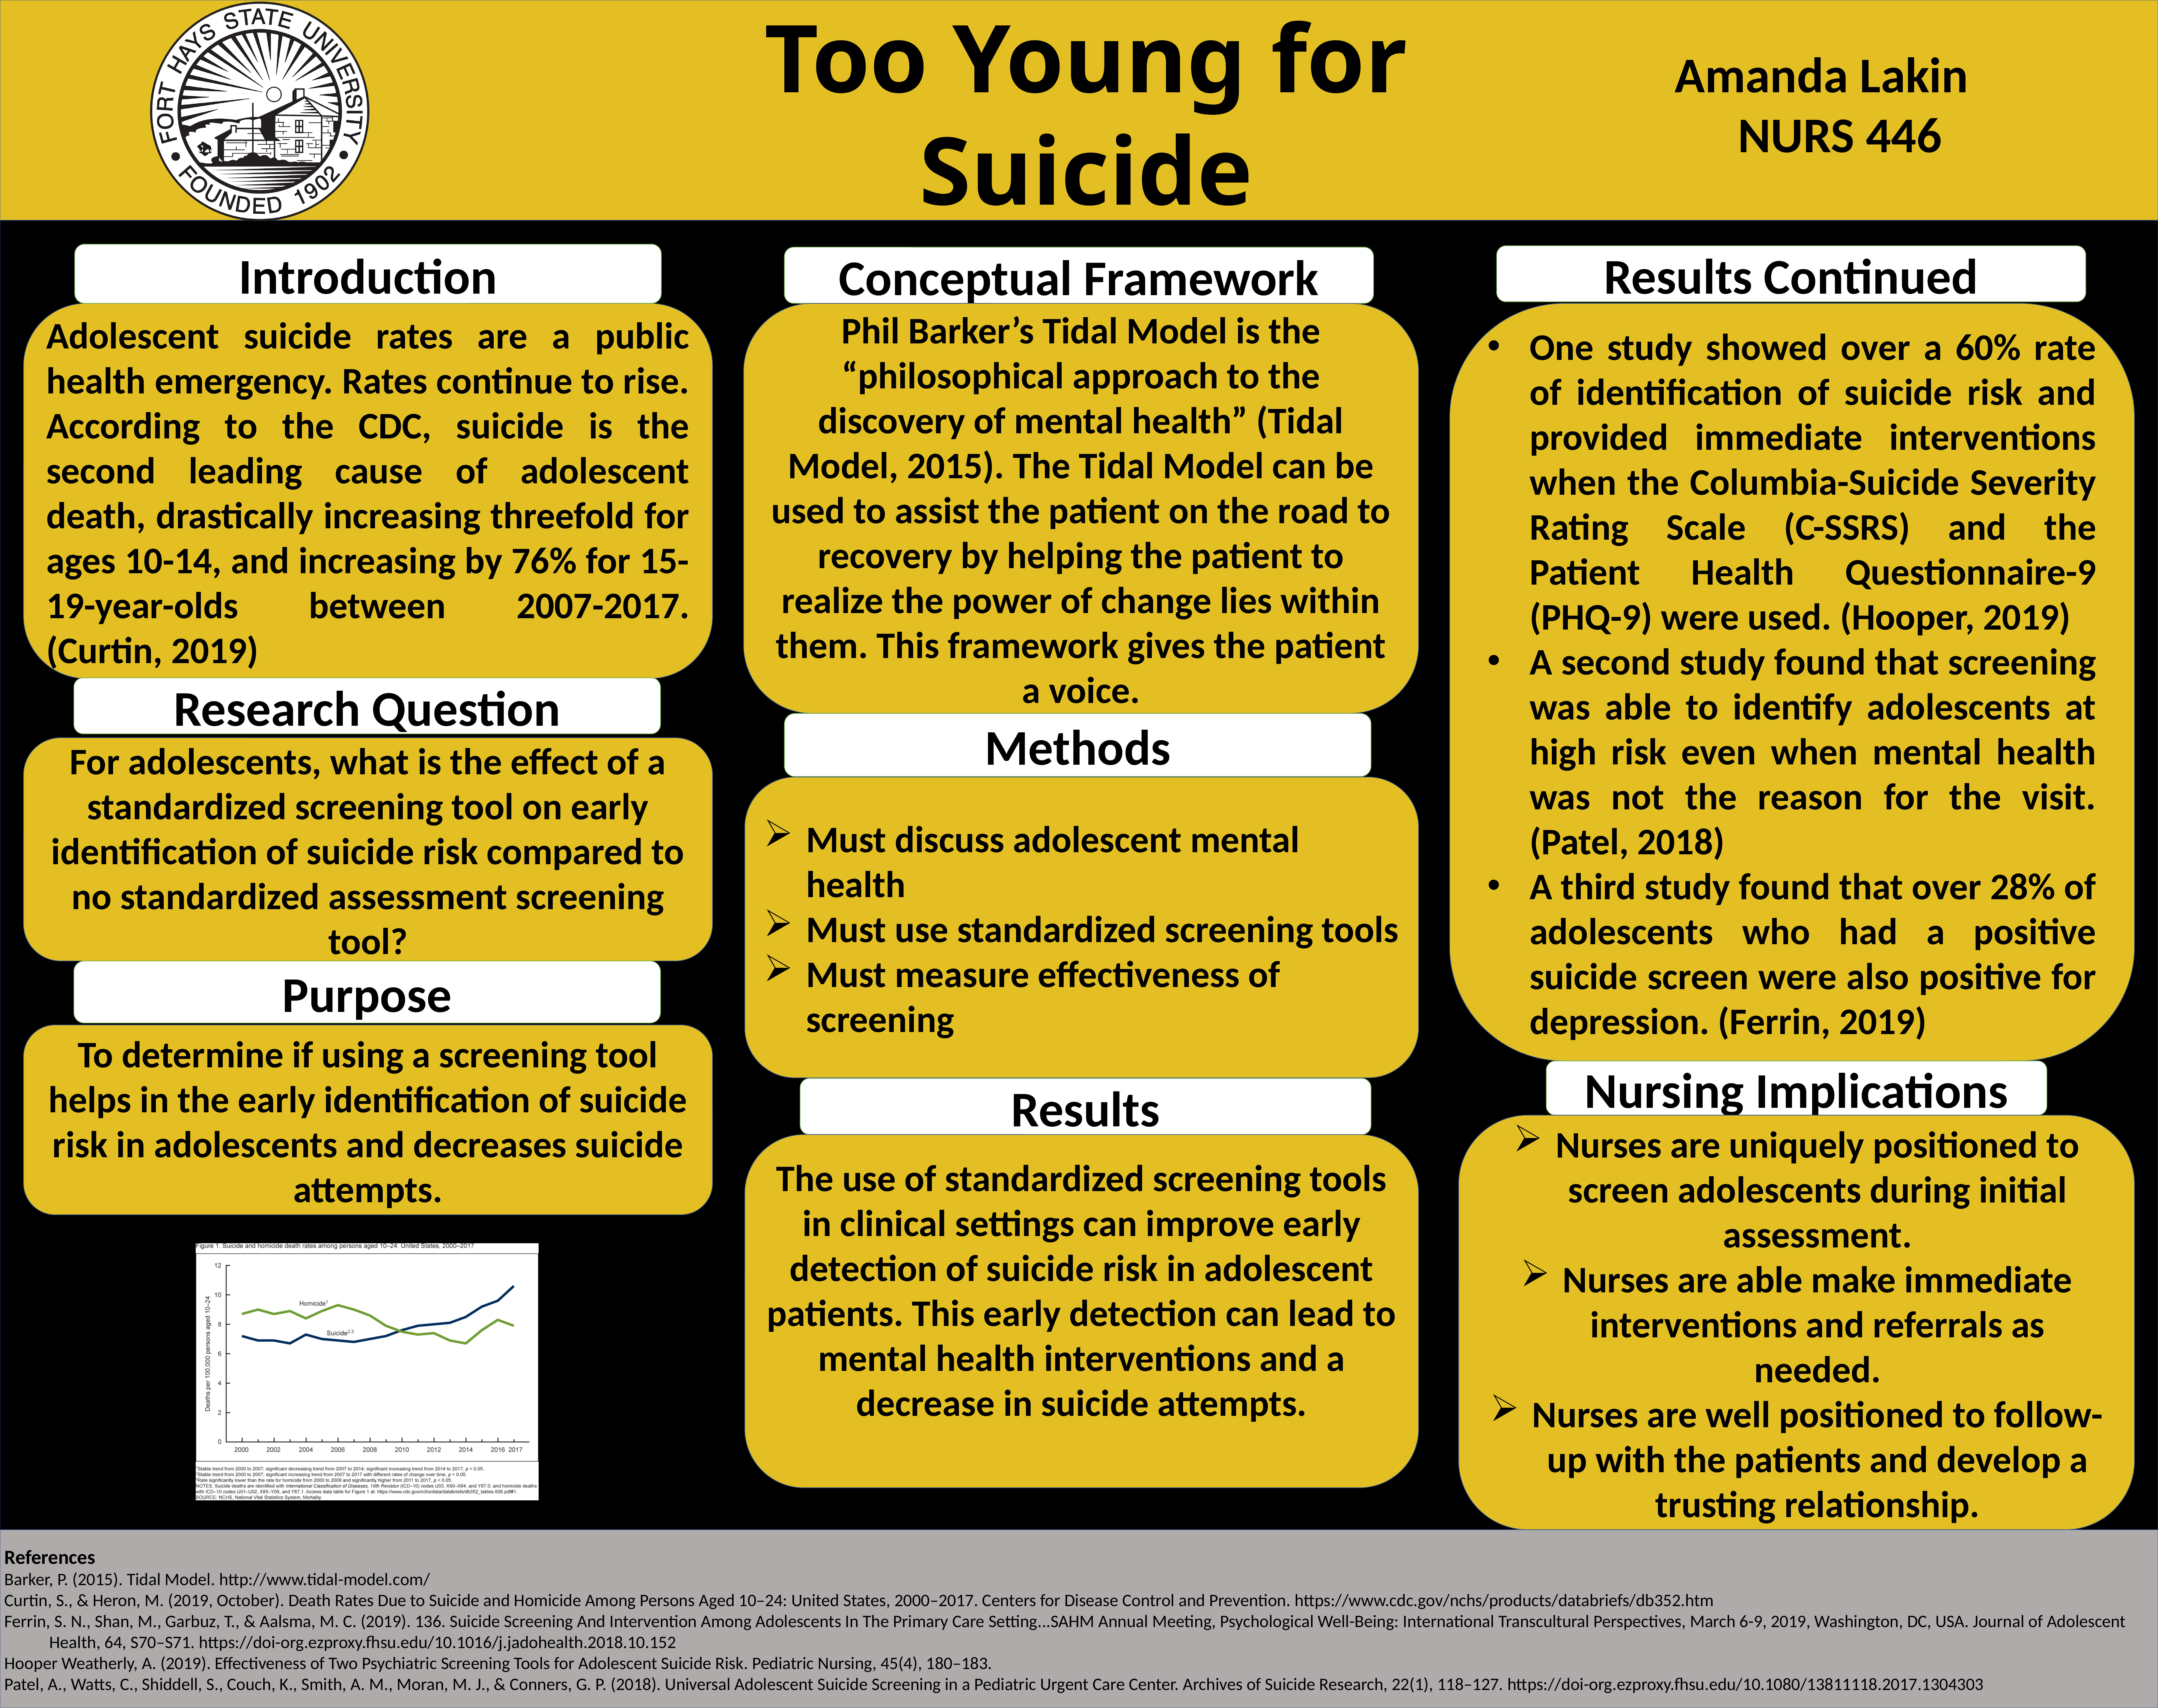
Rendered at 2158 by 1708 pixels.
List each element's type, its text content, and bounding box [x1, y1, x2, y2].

picture [148, 0, 371, 223]
text_box Must discuss adolescent mental health Must use standardized screening tools Must measure effectiveness of screening [744, 777, 1419, 1078]
text_box For adolescents, what is the effect of a standardized screening tool on early identification of suicide risk compared to no standardized assessment screening tool? [23, 737, 713, 962]
text_box Results [800, 1078, 1372, 1134]
text_box [1566, 0, 2158, 220]
text_box [371, 0, 606, 220]
text_box Introduction [74, 244, 662, 304]
text_box Nursing Implications [1546, 1060, 2047, 1115]
text_box To determine if using a screening tool helps in the early identification of suicide risk in adolescents and decreases suicide attempts. [23, 1025, 713, 1215]
text_box The use of standardized screening tools in clinical settings can improve early detection of suicide risk in adolescent patients. This early detection can lead to mental health interventions and a decrease in suicide attempts. [744, 1134, 1419, 1488]
text_box Nurses are uniquely positioned to screen adolescents during initial assessment. Nurses are able make immediate interventions and referrals as needed. Nurses are well positioned to follow-up with the patients and develop a trusting relationship. [1458, 1115, 2135, 1530]
text_box Methods [784, 713, 1372, 777]
picture [196, 1243, 539, 1500]
text_box Amanda Lakin NURS 446 [1670, 40, 2010, 165]
text_box Conceptual Framework [784, 247, 1374, 304]
text_box One study showed over a 60% rate of identification of suicide risk and provided immediate interventions when the Columbia-Suicide Severity Rating Scale (C-SSRS) and the Patient Health Questionnaire-9 (PHQ-9) were used. (Hooper, 2019) A second study found that screening was able to identify adolescents at high risk even when mental health was not the reason for the visit. (Patel, 2018) A third study found that over 28% of adolescents who had a positive suicide screen were also positive for depression. (Ferrin, 2019) [1449, 303, 2135, 1061]
text_box Results Continued [1496, 245, 2086, 302]
text_box References Barker, P. (2015). Tidal Model. http://www.tidal-model.com/ Curtin, S., & Heron, M. (2019, October). Death Rates Due to Suicide and Homicide Among Persons Aged 10–24: United States, 2000–2017. Centers for Disease Control and Prevention. https://www.cdc.gov/nchs/products/databriefs/db352.htm Ferrin, S. N., Shan, M., Garbuz, T., & Aalsma, M. C. (2019). 136. Suicide Screening And Intervention Among Adolescents In The Primary Care Setting...SAHM Annual Meeting, Psychological Well-Being: International Transcultural Perspectives, March 6-9, 2019, Washington, DC, USA. Journal of Adolescent Health, 64, S70–S71. https://doi-org.ezproxy.fhsu.edu/10.1016/j.jadohealth.2018.10.152 Hooper Weatherly, A. (2019). Effectiveness of Two Psychiatric Screening Tools for Adolescent Suicide Risk. Pediatric Nursing, 45(4), 180–183. Patel, A., Watts, C., Shiddell, S., Couch, K., Smith, A. M., Moran, M. J., & Conners, G. P. (2018). Universal Adolescent Suicide Screening in a Pediatric Urgent Care Center. Archives of Suicide Research, 22(1), 118–127. https://doi-org.ezproxy.fhsu.edu/10.1080/13811118.2017.1304303 [0, 1529, 2158, 1708]
text_box Adolescent suicide rates are a public health emergency. Rates continue to rise. According to the CDC, suicide is the second leading cause of adolescent death, drastically increasing threefold for ages 10-14, and increasing by 76% for 15-19-year-olds between 2007-2017. (Curtin, 2019) [23, 303, 713, 679]
text_box [0, 0, 148, 220]
text_box Phil Barker’s Tidal Model is the “philosophical approach to the discovery of mental health” (Tidal Model, 2015). The Tidal Model can be used to assist the patient on the road to recovery by helping the patient to realize the power of change lies within them. This framework gives the patient a voice. [743, 303, 1419, 713]
text_box Research Question [73, 677, 661, 734]
text_box [0, 220, 2158, 1529]
text_box Purpose [73, 961, 661, 1024]
text_box Too Young for Suicide [606, 0, 1566, 226]
